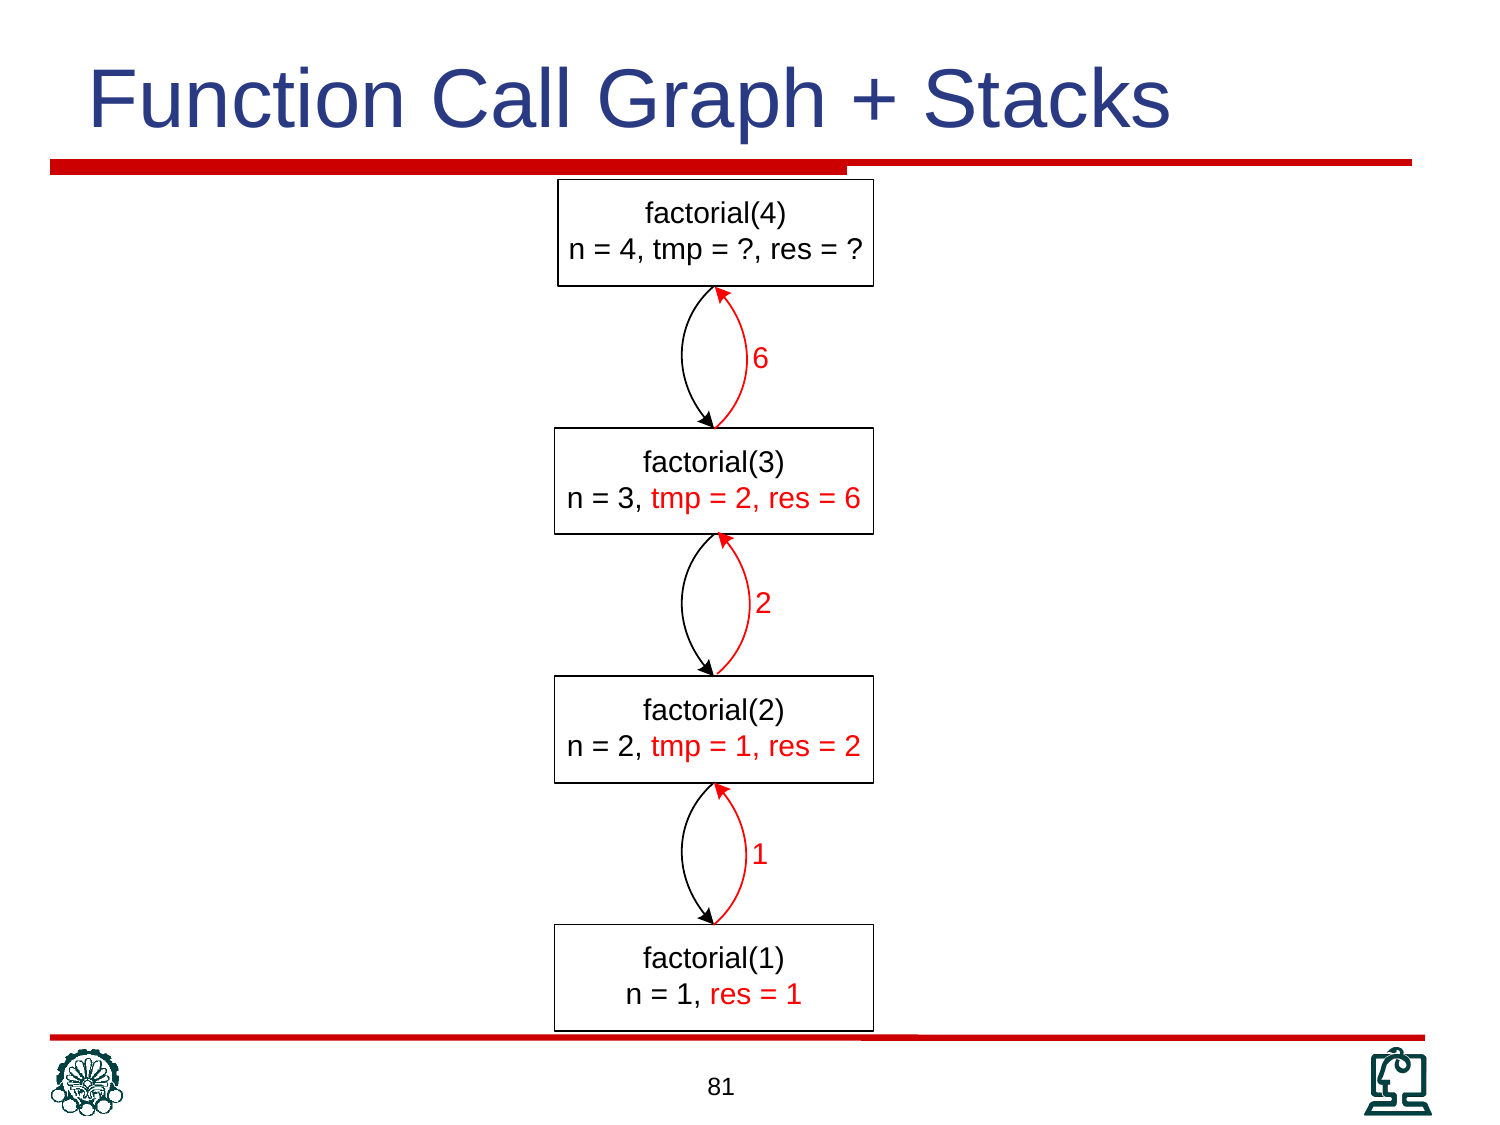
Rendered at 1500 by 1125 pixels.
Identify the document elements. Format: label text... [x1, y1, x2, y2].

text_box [549, 174, 879, 1036]
text_box Function Call Graph + Stacks [73, 26, 1374, 152]
picture [1362, 1045, 1438, 1119]
picture [50, 1047, 125, 1118]
text_box 81 [650, 1062, 750, 1103]
